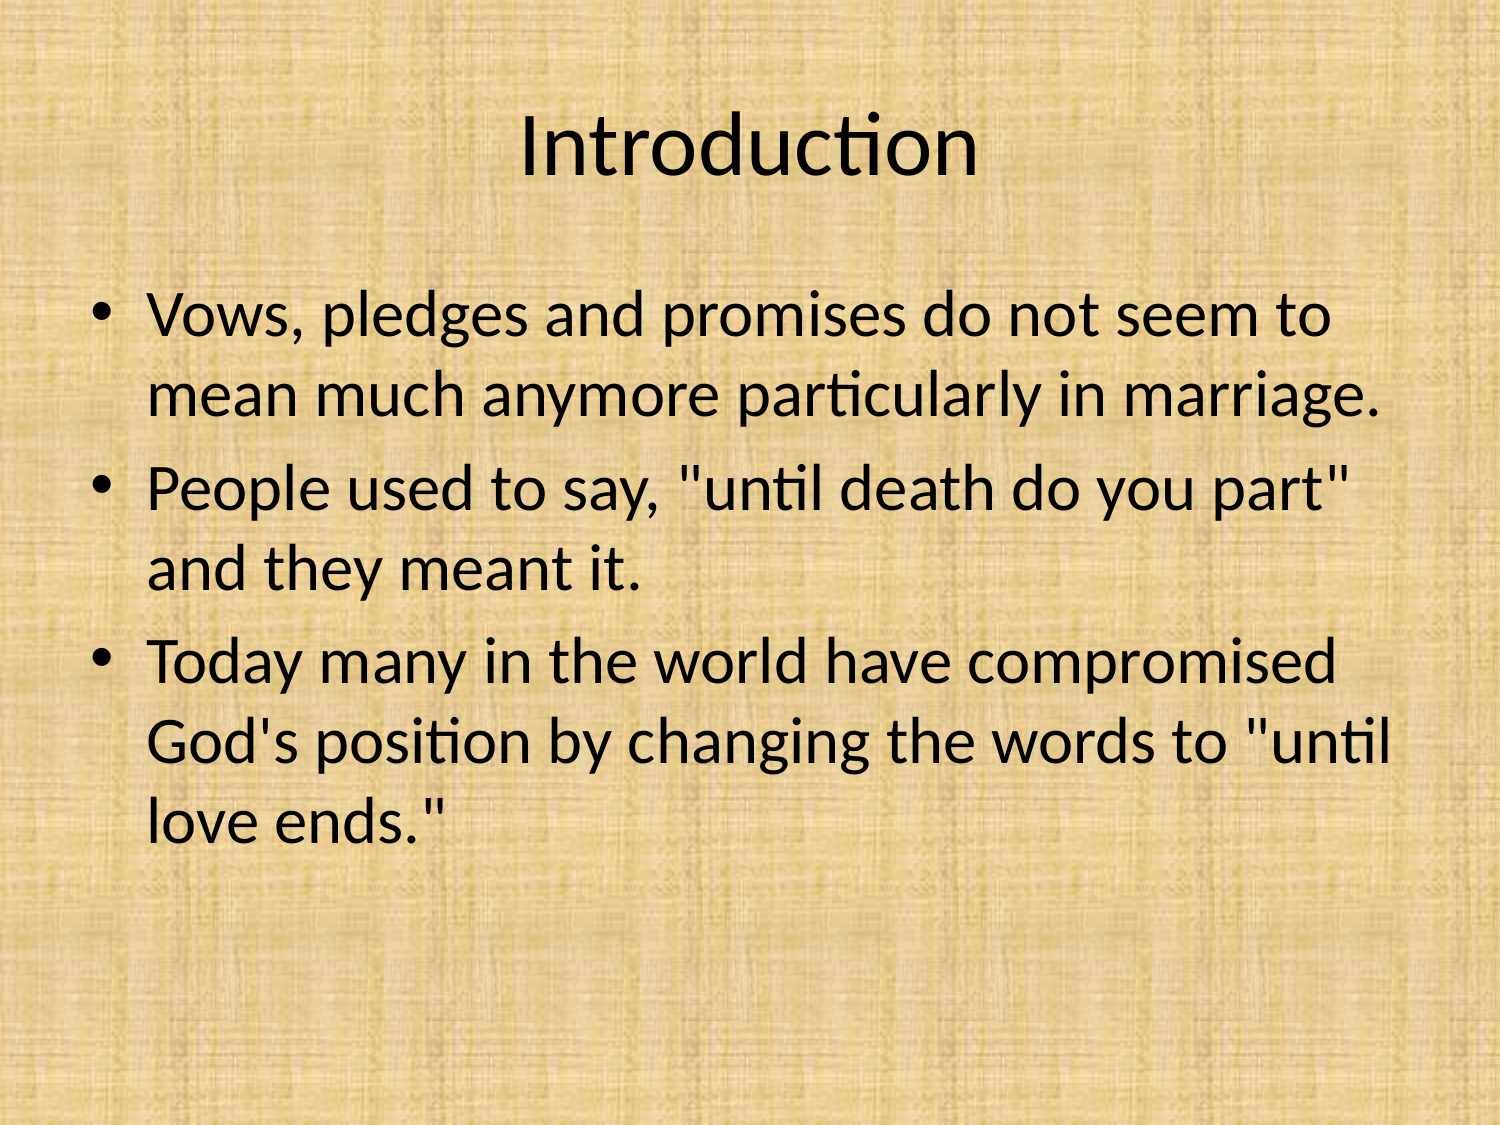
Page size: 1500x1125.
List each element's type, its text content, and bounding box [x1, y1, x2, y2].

title Introduction [75, 45, 1425, 233]
picture [0, 0, 1500, 1125]
list Vows, pledges and promises do not seem to mean much anymore particularly in marriage. People used to say, "until death do you part" and they meant it. Today many in the world have compromised God's position by changing the words to "until love ends." [75, 262, 1425, 1005]
